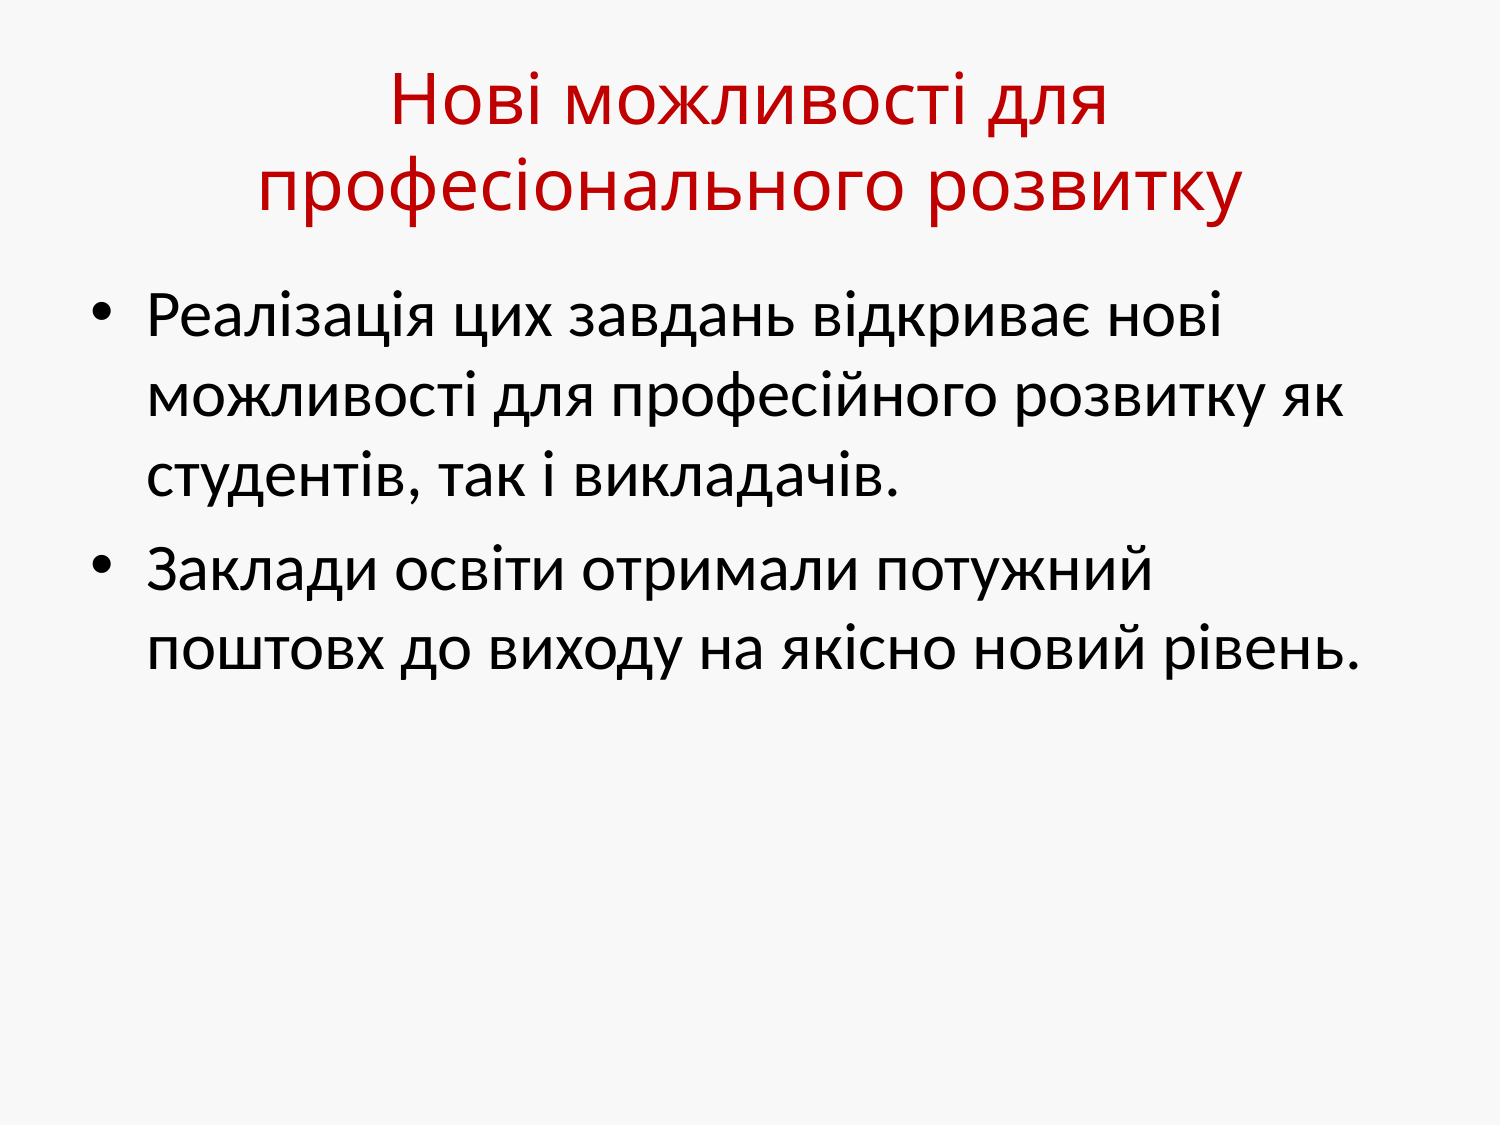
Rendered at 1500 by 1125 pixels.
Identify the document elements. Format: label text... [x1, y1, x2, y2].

title Нові можливості для професіонального розвитку [75, 45, 1425, 233]
list Реалізація цих завдань відкриває нові можливості для професійного розвитку як студентів, так і викладачів. Заклади освіти отримали потужний поштовх до виходу на якісно новий рівень. [75, 262, 1425, 1005]
